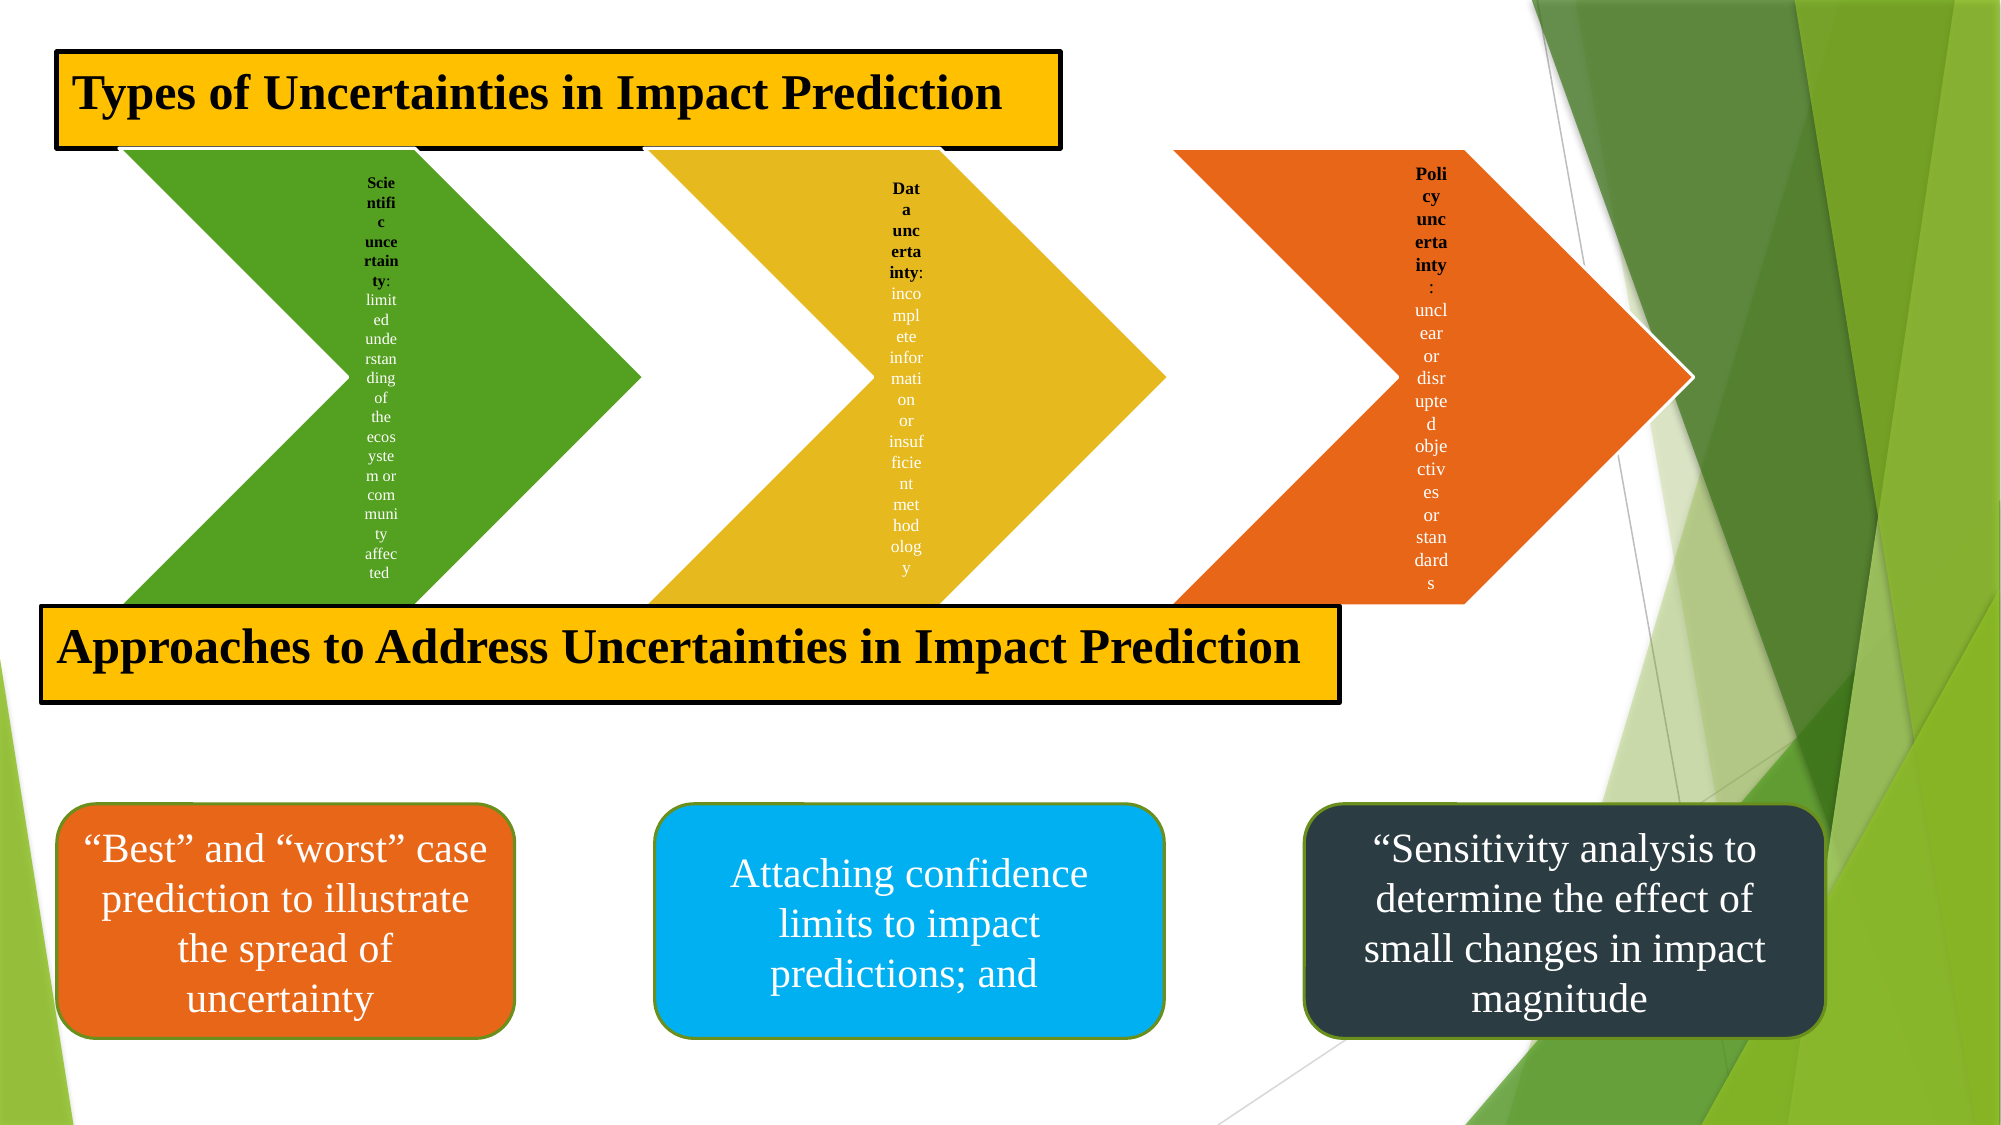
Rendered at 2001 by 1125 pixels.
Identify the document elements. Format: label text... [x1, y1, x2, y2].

text_box “Sensitivity analysis to determine the effect of small changes in impact magnitude [1302, 802, 1828, 1040]
title Types of Uncertainties in Impact Prediction [56, 51, 1061, 149]
text_box Attaching confidence limits to impact predictions; and [653, 802, 1166, 1040]
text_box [118, 147, 1695, 607]
text_box “Best” and “worst” case prediction to illustrate the spread of uncertainty [55, 802, 517, 1040]
text_box Approaches to Address Uncertainties in Impact Prediction [41, 606, 1340, 703]
